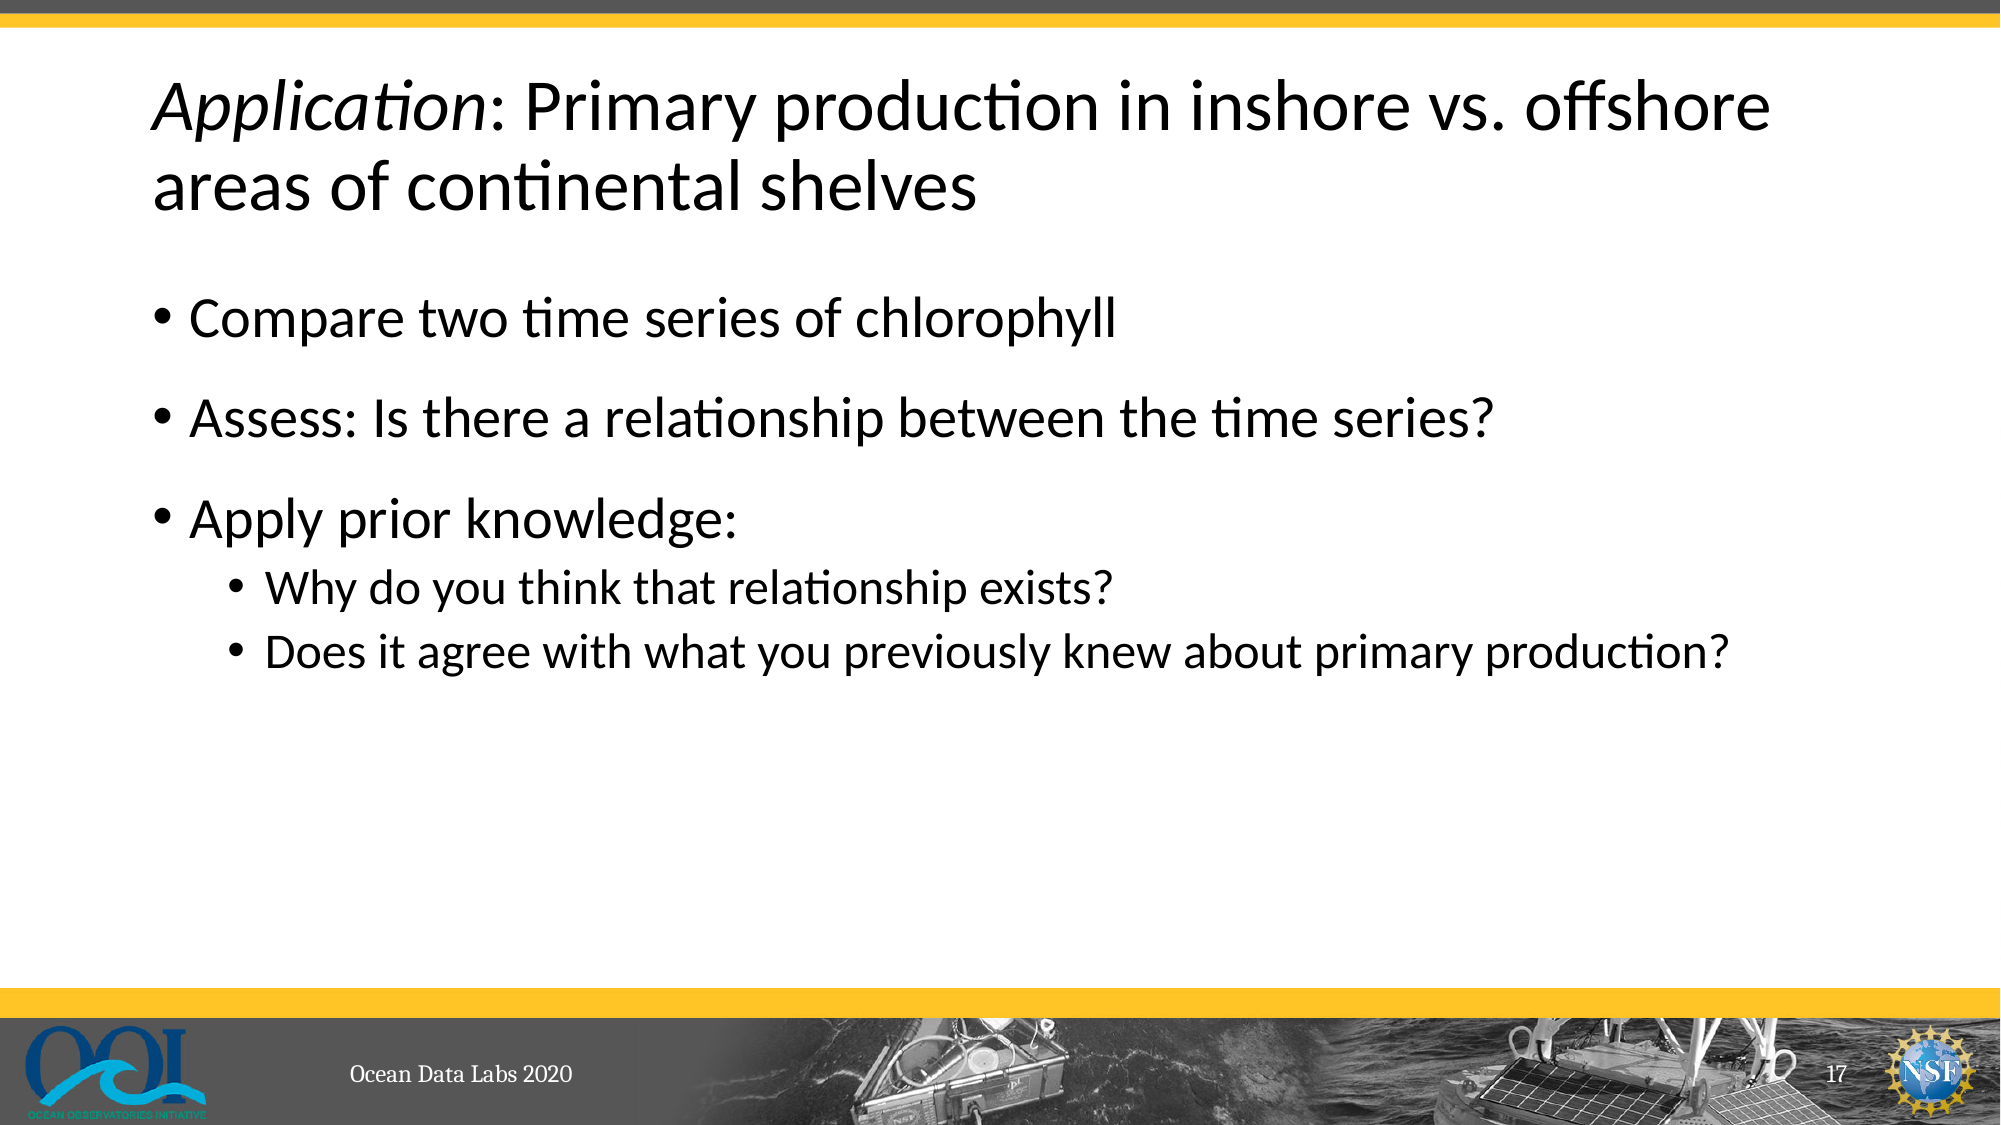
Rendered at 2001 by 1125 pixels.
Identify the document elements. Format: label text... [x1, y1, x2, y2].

list Compare two time series of chlorophyll Assess: Is there a relationship between the time series? Apply prior knowledge: Why do you think that relationship exists? Does it agree with what you previously knew about primary production? [137, 279, 1863, 978]
footer Ocean Data Labs 2020 [221, 1042, 702, 1103]
slide_number 17 [1412, 1042, 1863, 1103]
title Application: Primary production in inshore vs. offshore areas of continental shelves [137, 59, 1863, 234]
picture [0, 0, 2001, 1125]
